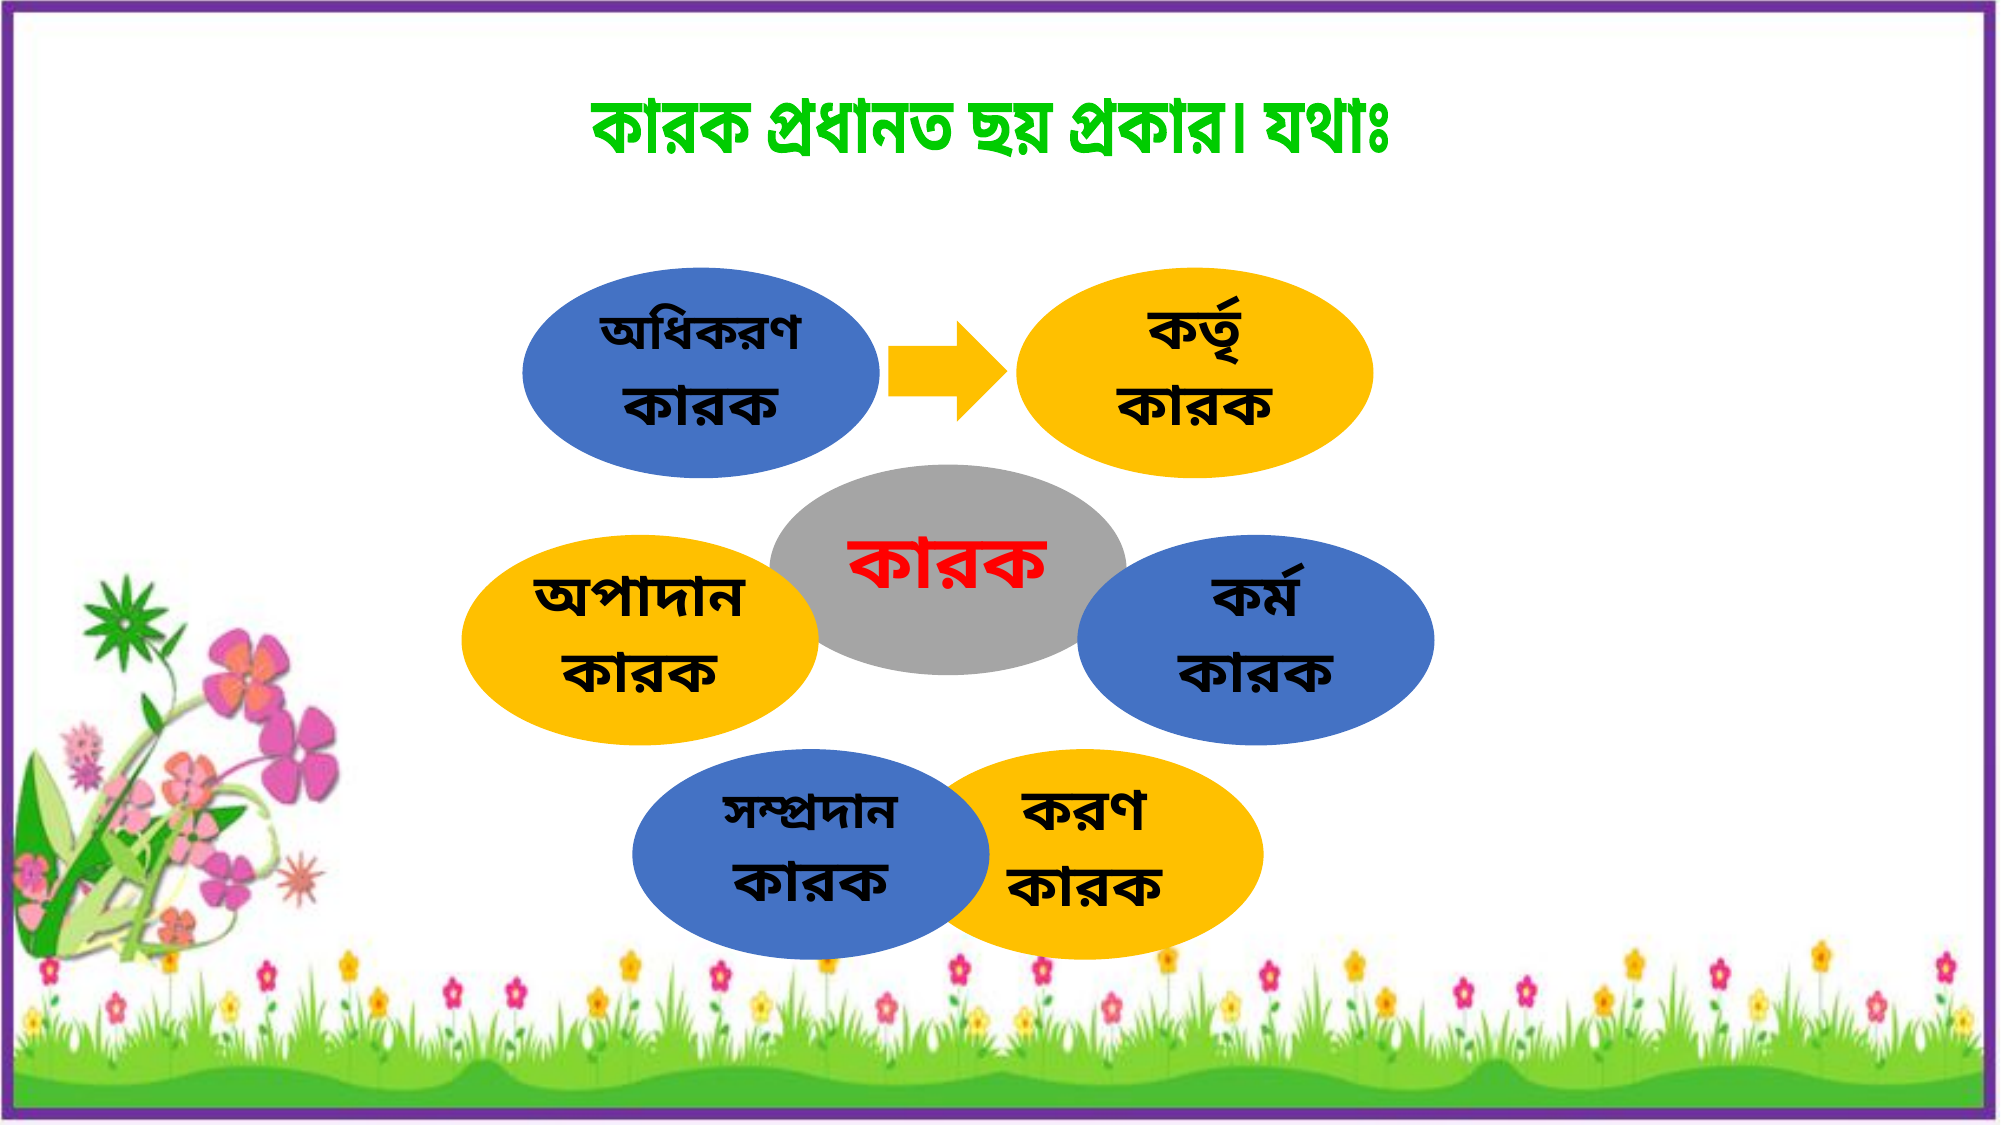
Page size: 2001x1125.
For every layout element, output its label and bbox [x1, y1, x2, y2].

picture [0, 0, 2001, 1125]
text_box [233, 148, 1663, 991]
